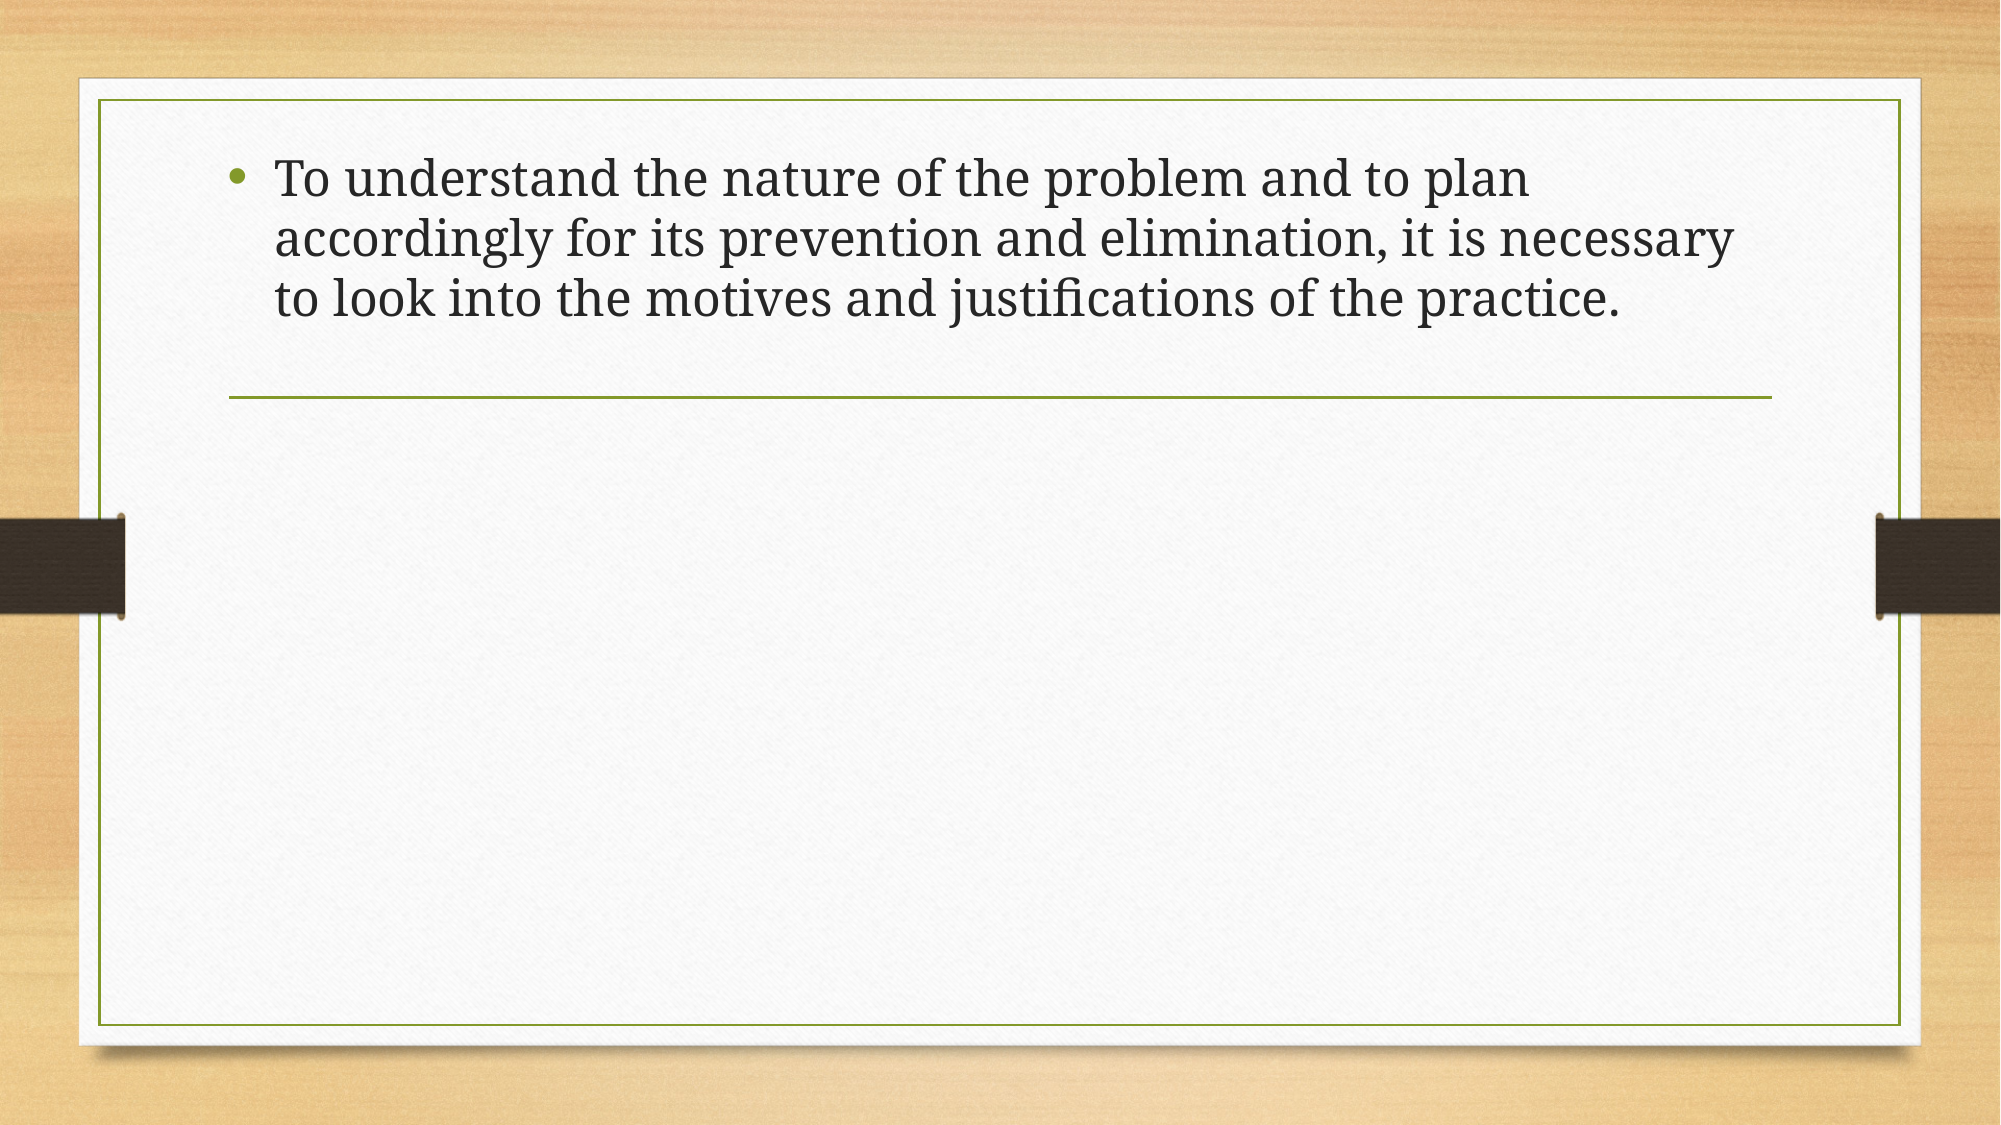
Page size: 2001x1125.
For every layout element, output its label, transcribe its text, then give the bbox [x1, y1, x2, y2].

list To understand the nature of the problem and to plan accordingly for its prevention and elimination, it is necessary to look into the motives and justifications of the practice. [212, 138, 1788, 964]
picture [0, 0, 2001, 1125]
